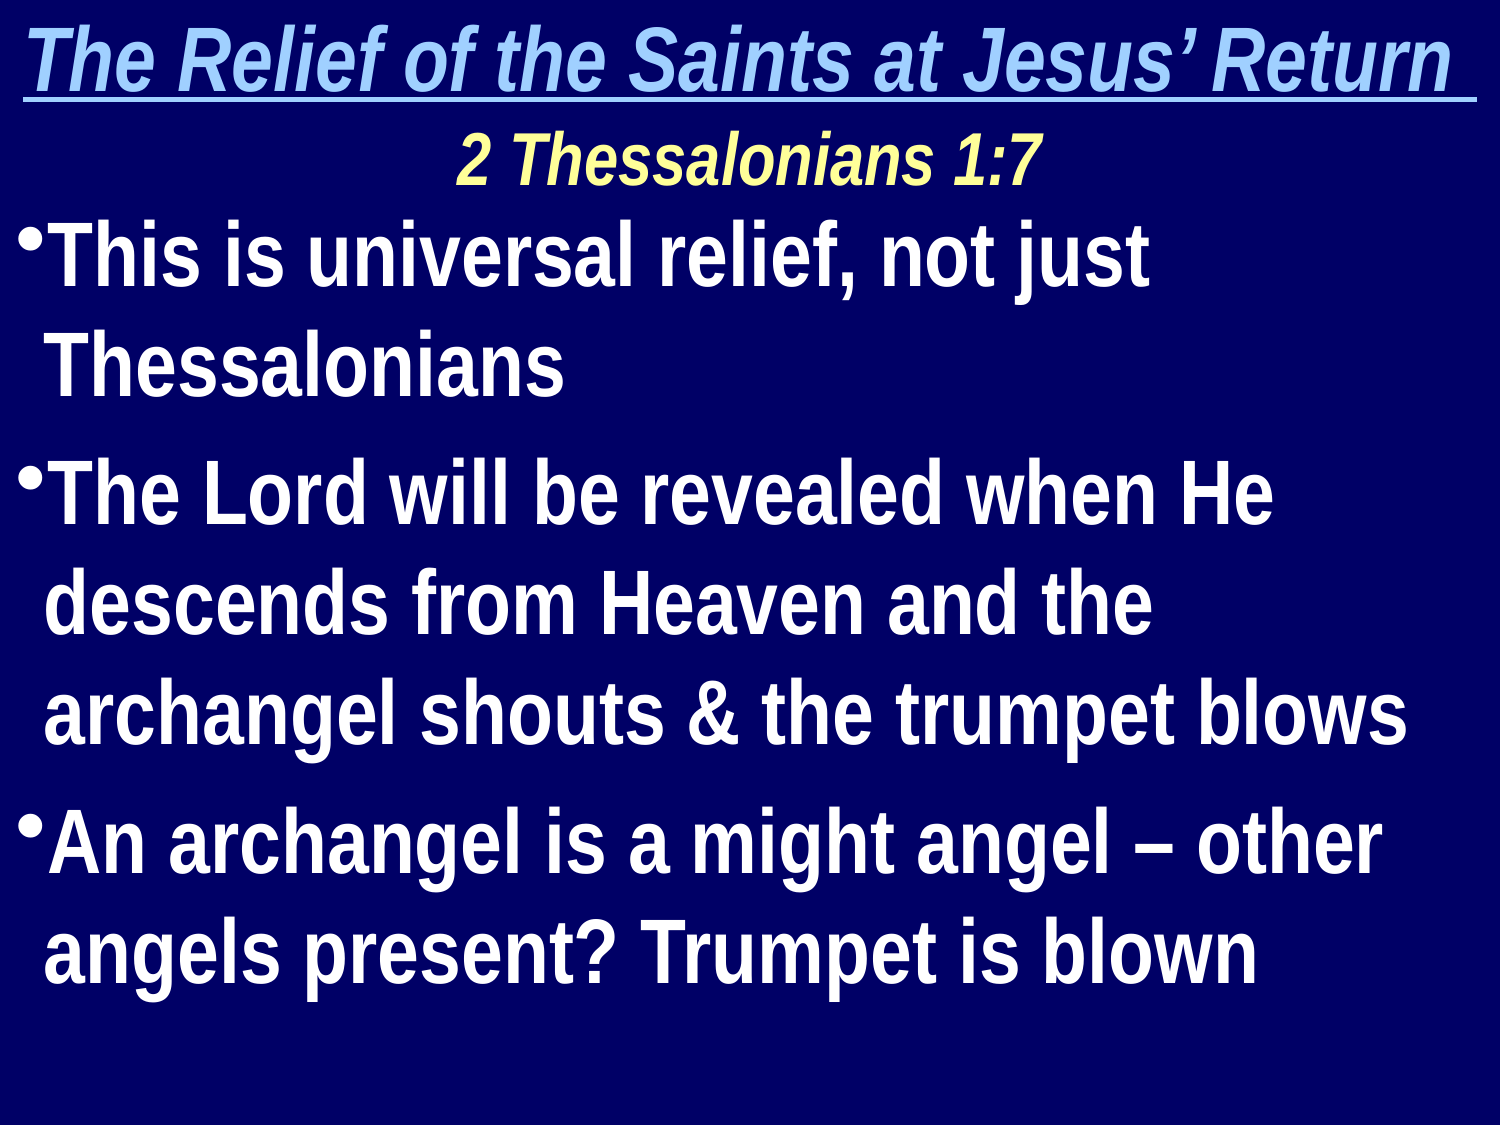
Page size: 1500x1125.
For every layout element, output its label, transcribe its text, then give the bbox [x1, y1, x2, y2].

title The Relief of the Saints at Jesus’ Return 2 Thessalonians 1:7 [0, 0, 1500, 187]
list This is universal relief, not just Thessalonians The Lord will be revealed when He descends from Heaven and the archangel shouts & the trumpet blows An archangel is a might angel – other angels present? Trumpet is blown [0, 187, 1500, 1125]
